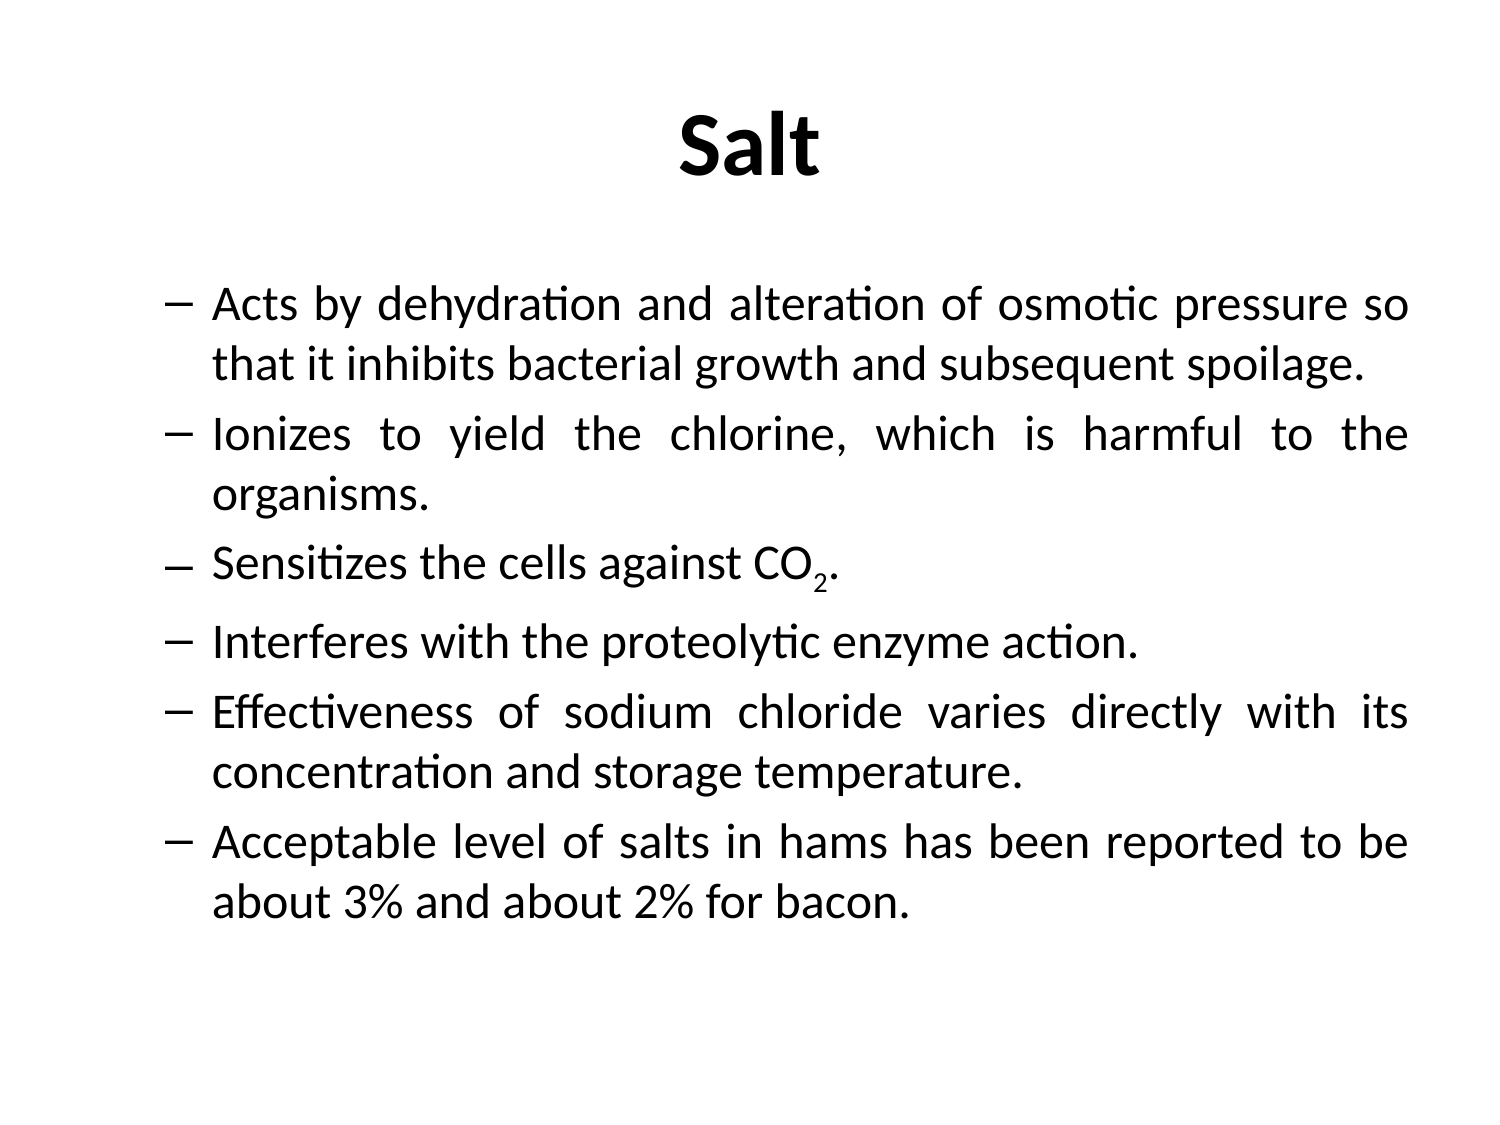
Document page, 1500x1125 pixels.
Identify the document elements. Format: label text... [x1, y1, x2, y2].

title Salt [75, 45, 1425, 233]
list Acts by dehydration and alteration of osmotic pressure so that it inhibits bacterial growth and subsequent spoilage. Ionizes to yield the chlorine, which is harmful to the organisms. Sensitizes the cells against CO2. Interferes with the proteolytic enzyme action. Effectiveness of sodium chloride varies directly with its concentration and storage temperature. Acceptable level of salts in hams has been reported to be about 3% and about 2% for bacon. [75, 262, 1425, 1005]
